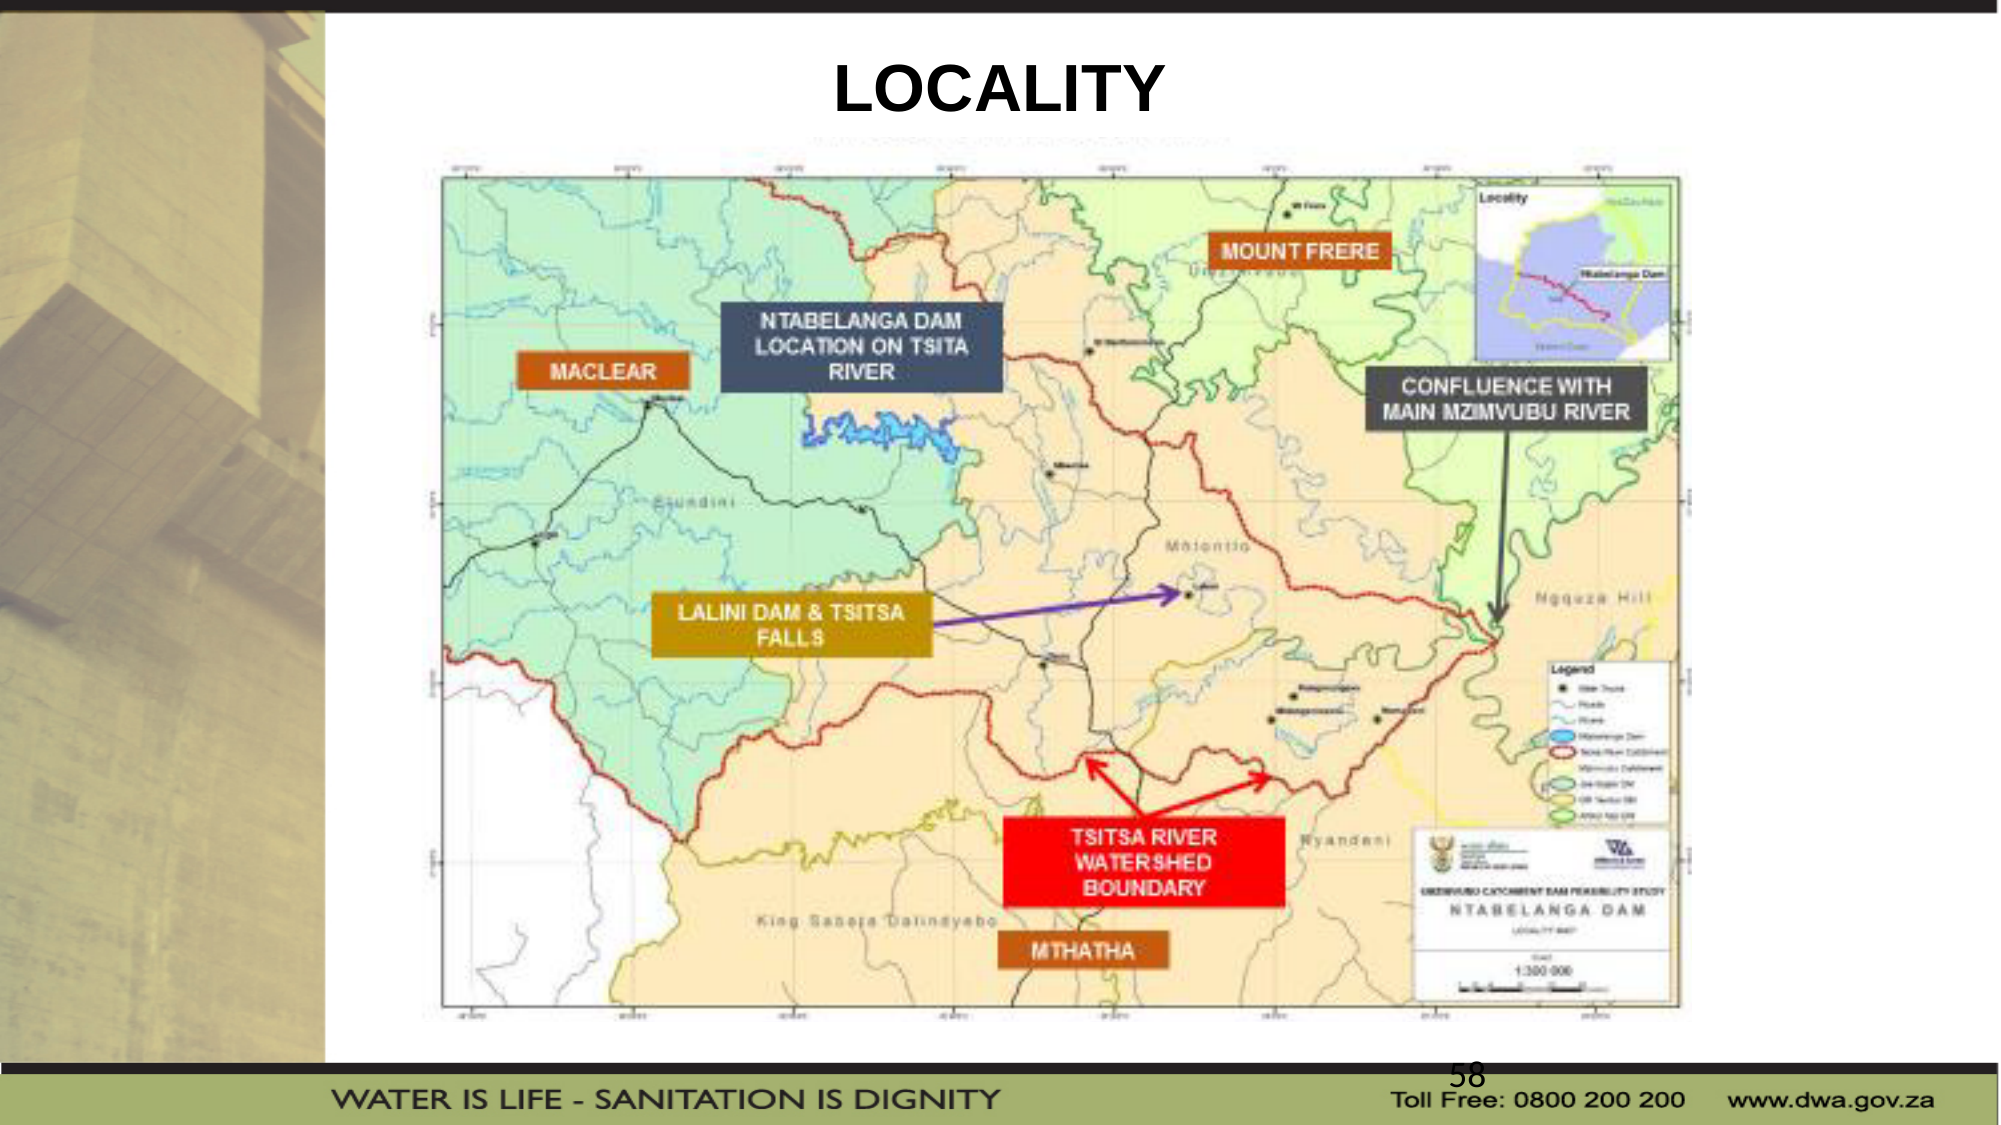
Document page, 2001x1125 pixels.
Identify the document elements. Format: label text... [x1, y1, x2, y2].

text_box LOCALITY [324, 37, 1675, 113]
slide_number 58 [1433, 1042, 1900, 1103]
picture [0, 0, 2000, 1125]
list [419, 137, 1693, 1023]
